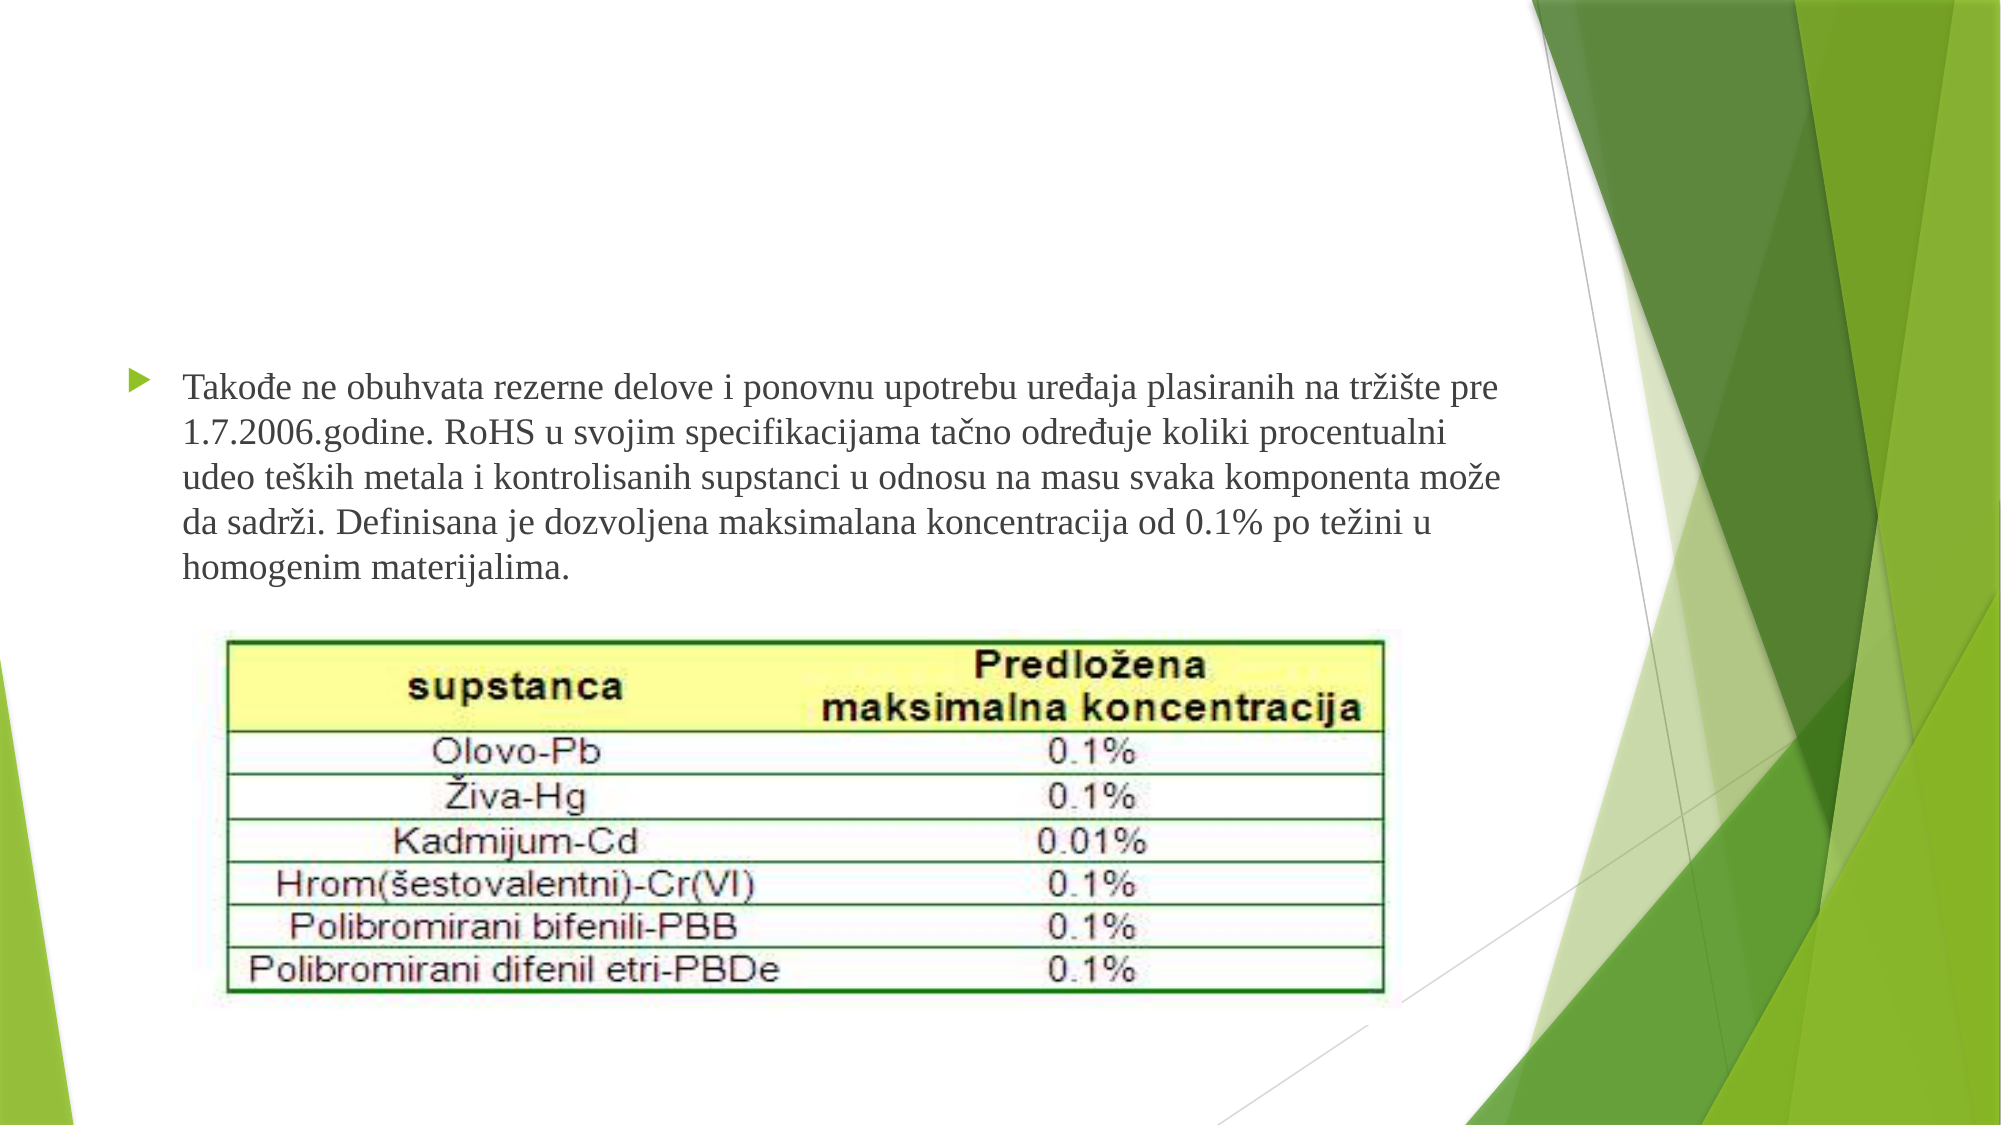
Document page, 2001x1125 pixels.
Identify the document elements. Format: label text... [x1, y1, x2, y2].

picture [191, 628, 1402, 1026]
list Takođe ne obuhvata rezerne delove i ponovnu upotrebu uređaja plasiranih na tržište pre 1.7.2006.godine. RoHS u svojim specifikacijama tačno određuje koliki procentualni udeo teških metala i kontrolisanih supstanci u odnosu na masu svaka komponenta može da sadrži. Definisana je dozvoljena maksimalana koncentracija od 0.1% po težini u homogenim materijalima. [111, 354, 1522, 992]
